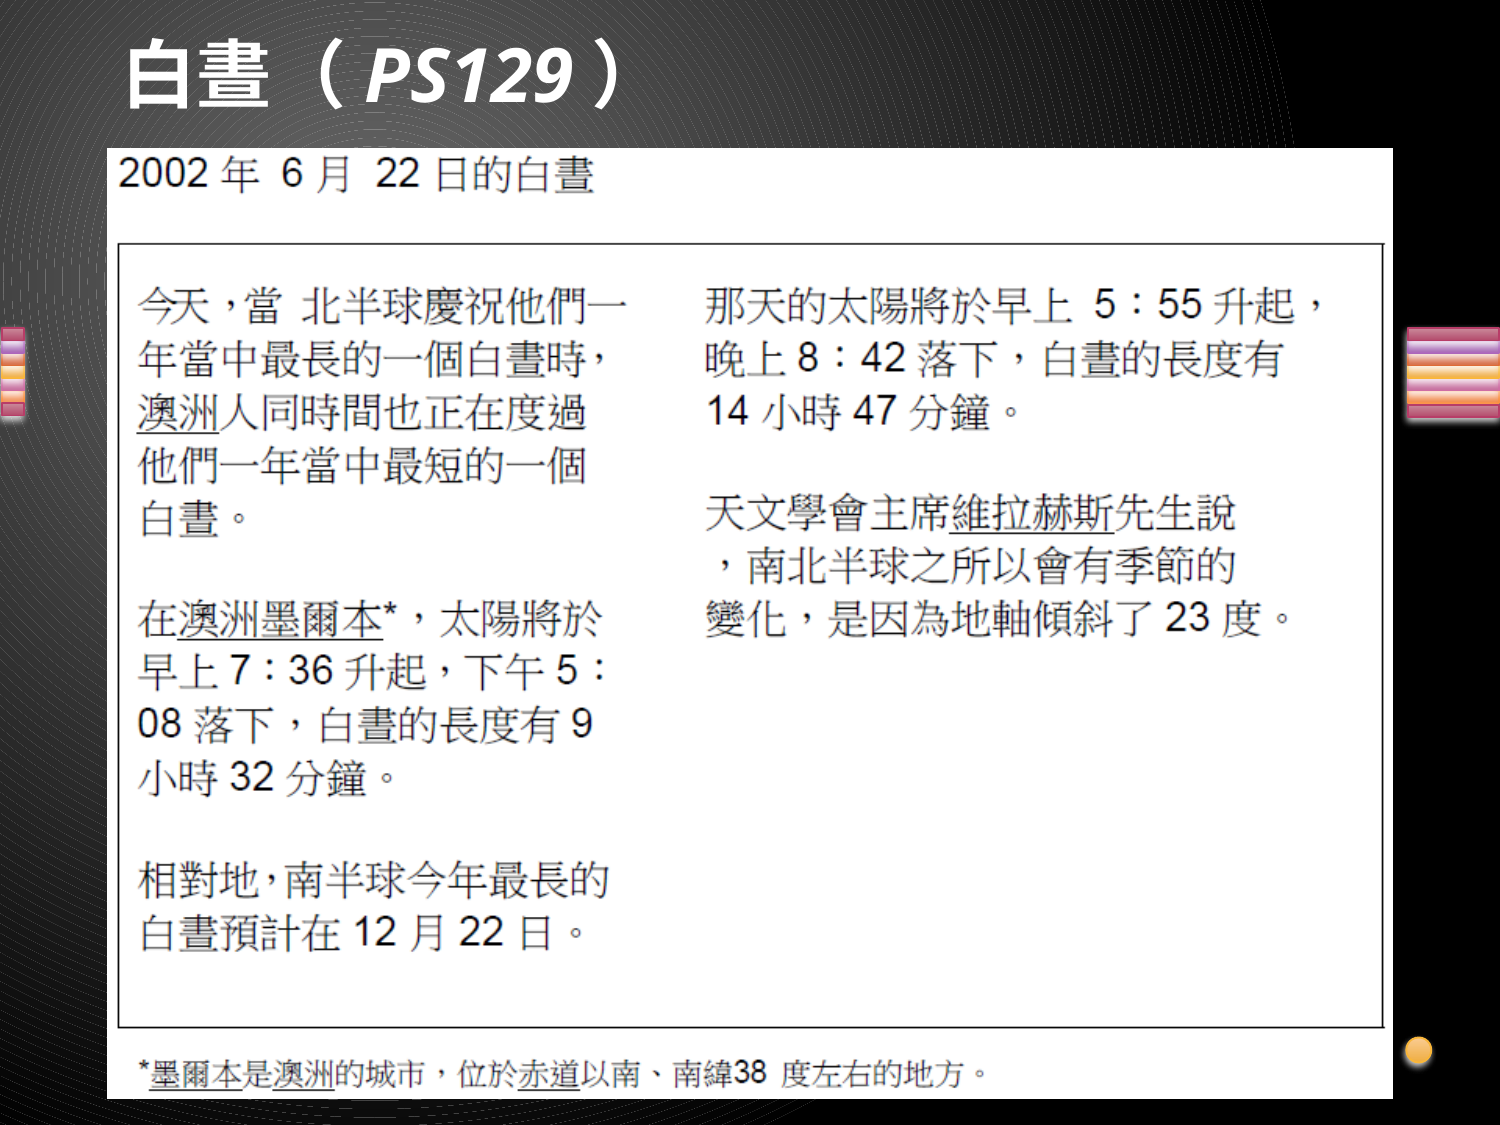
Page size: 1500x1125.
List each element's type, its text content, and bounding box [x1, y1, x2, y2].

title 白晝（PS129） [107, 0, 1370, 126]
picture [106, 148, 1394, 1100]
